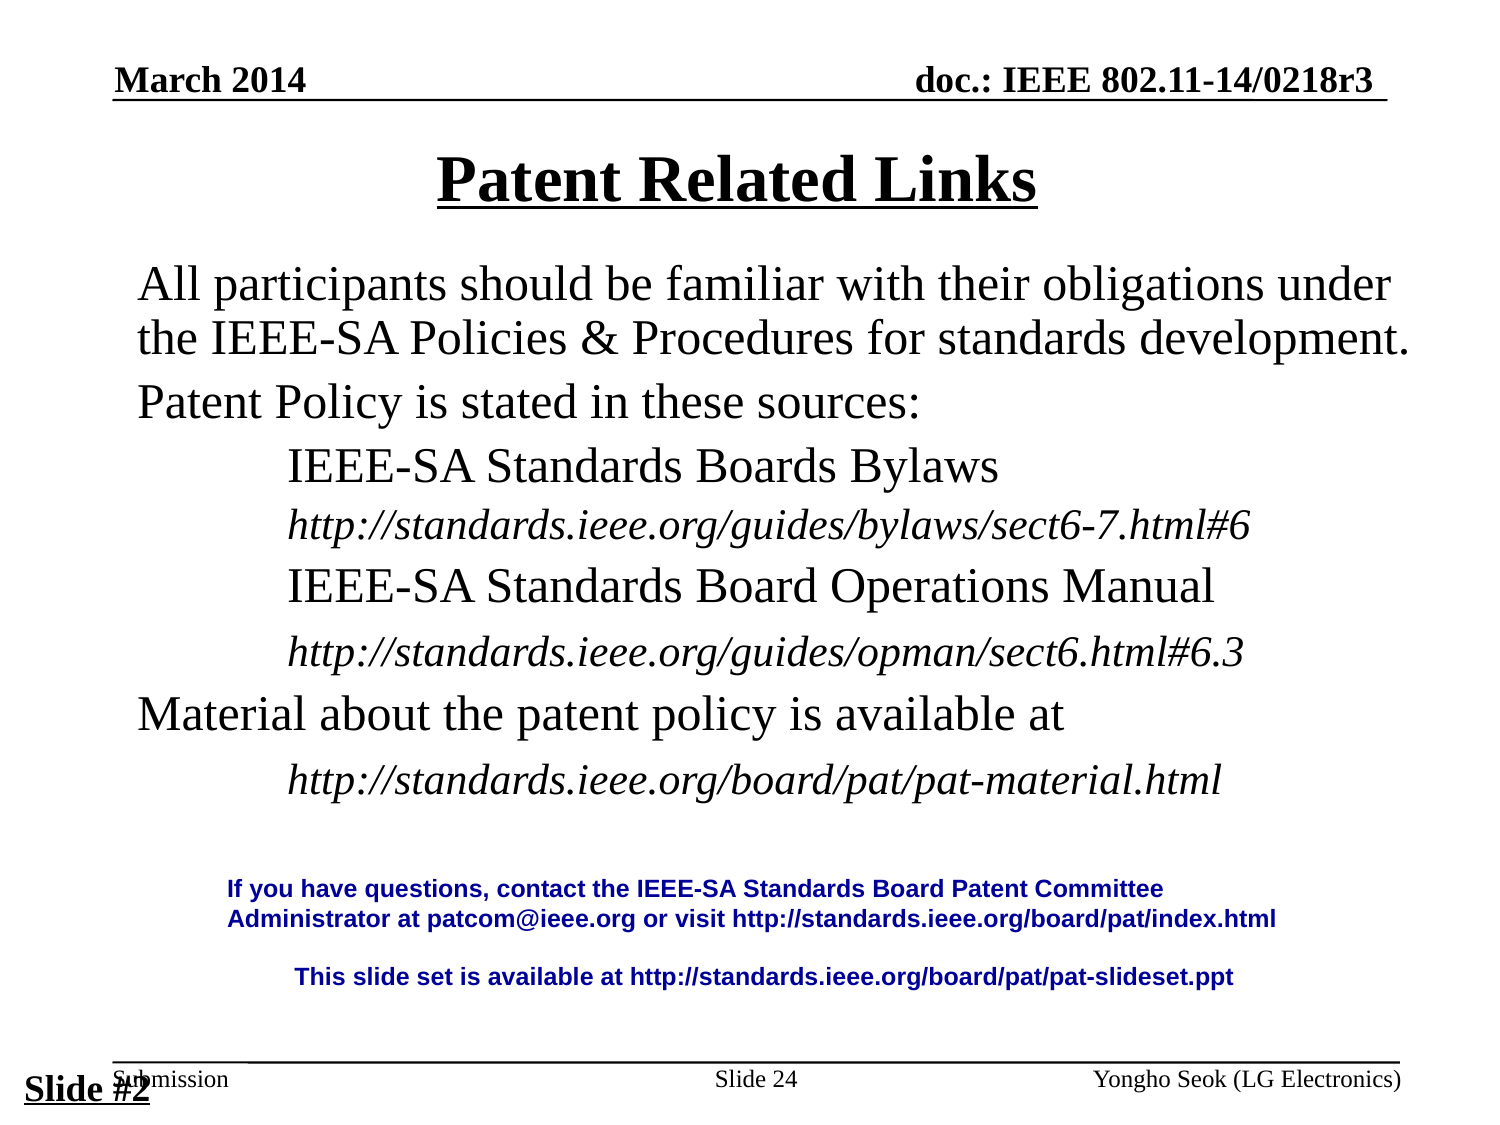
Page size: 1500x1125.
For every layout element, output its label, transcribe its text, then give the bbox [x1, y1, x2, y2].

title Patent Related Links [99, 112, 1376, 238]
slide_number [114, 54, 309, 101]
footer Yongho Seok (LG Electronics) [1088, 1061, 1402, 1093]
text_box Slide #2 [9, 1056, 166, 1116]
list All participants should be familiar with their obligations under the IEEE-SA Policies & Procedures for standards development. Patent Policy is stated in these sources: IEEE-SA Standards Boards Bylaws http://standards.ieee.org/guides/bylaws/sect6-7.html#6 IEEE-SA Standards Board Operations Manual http://standards.ieee.org/guides/opman/sect6.html#6.3 Material about the patent policy is available at http://standards.ieee.org/board/pat/pat-material.html [0, 249, 1476, 826]
text_box If you have questions, contact the IEEE-SA Standards Board Patent Committee Administrator at patcom@ieee.org or visit http://standards.ieee.org/board/pat/index.html This slide set is available at http://standards.ieee.org/board/pat/pat-slideset.ppt [212, 865, 1325, 998]
slide_number Slide 24 [712, 1061, 800, 1093]
